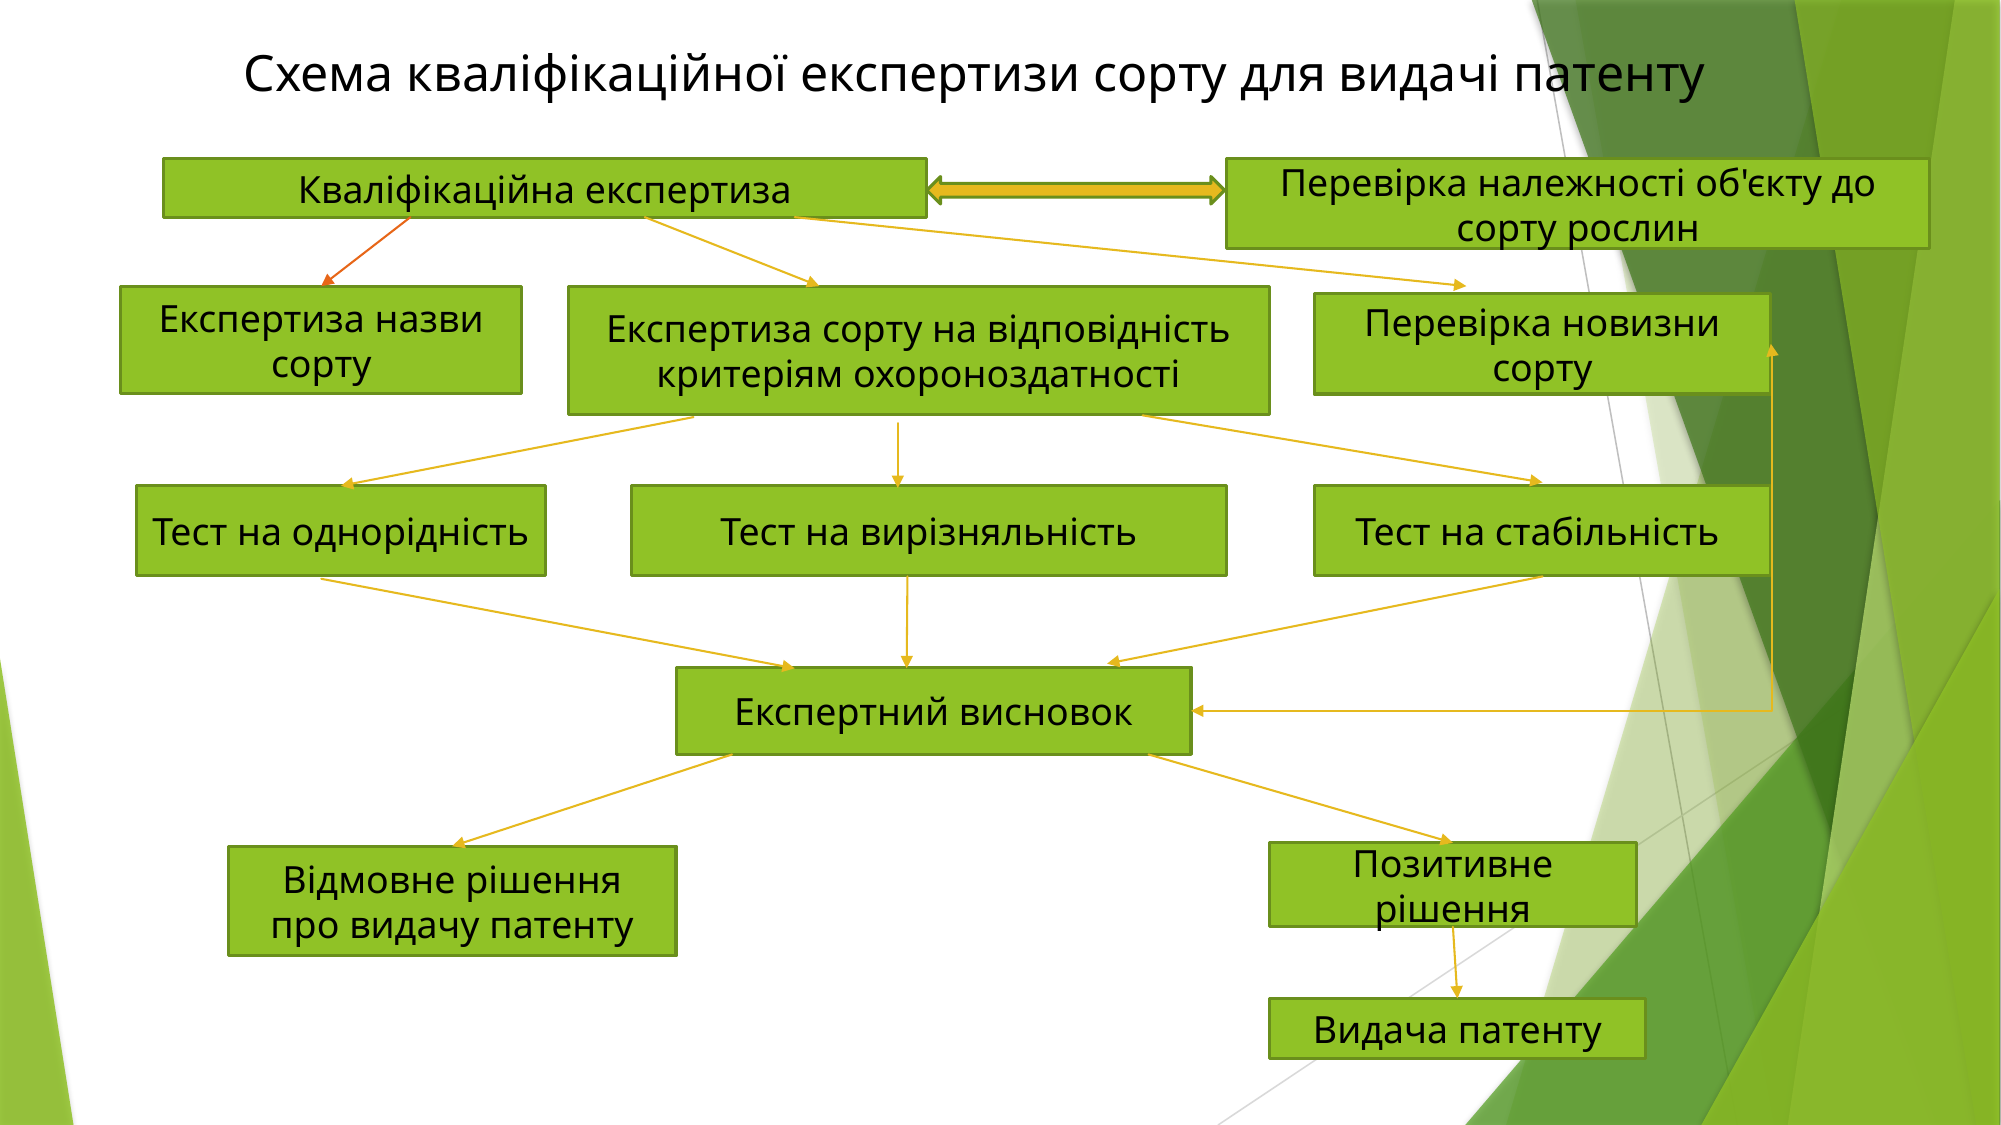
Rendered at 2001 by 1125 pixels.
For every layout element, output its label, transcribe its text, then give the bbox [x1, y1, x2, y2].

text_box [451, 753, 733, 847]
text_box Кваліфікаційна експертиза [162, 157, 928, 219]
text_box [1142, 414, 1543, 483]
text_box Позитивне рішення [1268, 841, 1638, 928]
text_box Перевірка належності об'єкту до сорту рослин [1225, 157, 1931, 250]
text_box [1190, 343, 1772, 712]
text_box Тест на вирізняльність [630, 484, 1185, 577]
text_box Тест на однорідність [135, 484, 547, 577]
text_box Видача патенту [1268, 997, 1647, 1060]
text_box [1452, 926, 1458, 999]
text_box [644, 216, 793, 287]
text_box Експертний висновок [675, 666, 1193, 756]
text_box [925, 175, 1226, 206]
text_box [320, 578, 796, 669]
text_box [1147, 753, 1454, 844]
text_box Схема кваліфікаційної експертизи сорту для видачі патенту [69, 33, 1881, 109]
text_box Перевірка новизни сорту [1313, 292, 1772, 343]
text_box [1106, 575, 1543, 665]
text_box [794, 216, 1467, 287]
text_box Експертиза сорту на відповідність критеріям охороноздатності [567, 285, 1271, 416]
text_box Відмовне рішення про видачу патенту [227, 845, 678, 957]
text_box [320, 216, 411, 287]
text_box Експертиза назви сорту [119, 285, 523, 395]
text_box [340, 416, 694, 487]
